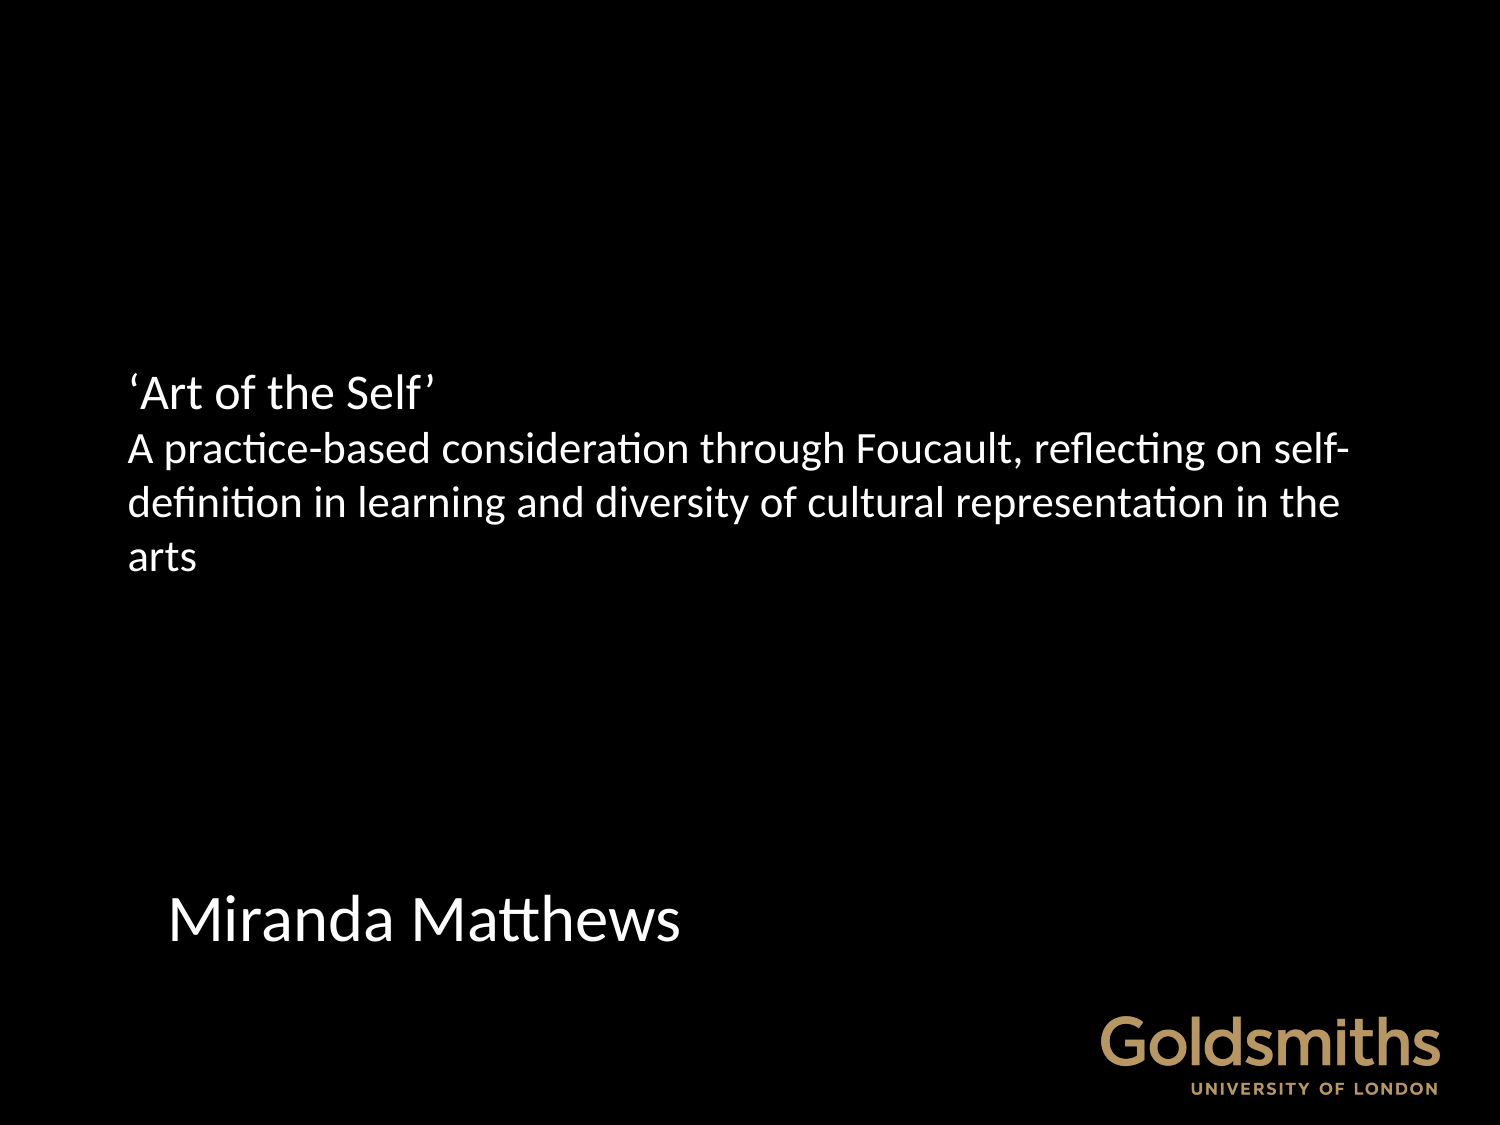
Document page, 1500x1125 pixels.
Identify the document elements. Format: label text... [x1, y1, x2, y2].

subtitle Miranda Matthews [152, 867, 1203, 1125]
picture [1101, 1016, 1441, 1095]
title ‘Art of the Self’ A practice-based consideration through Foucault, reflecting on self-definition in learning and diversity of cultural representation in the arts [112, 349, 1388, 591]
